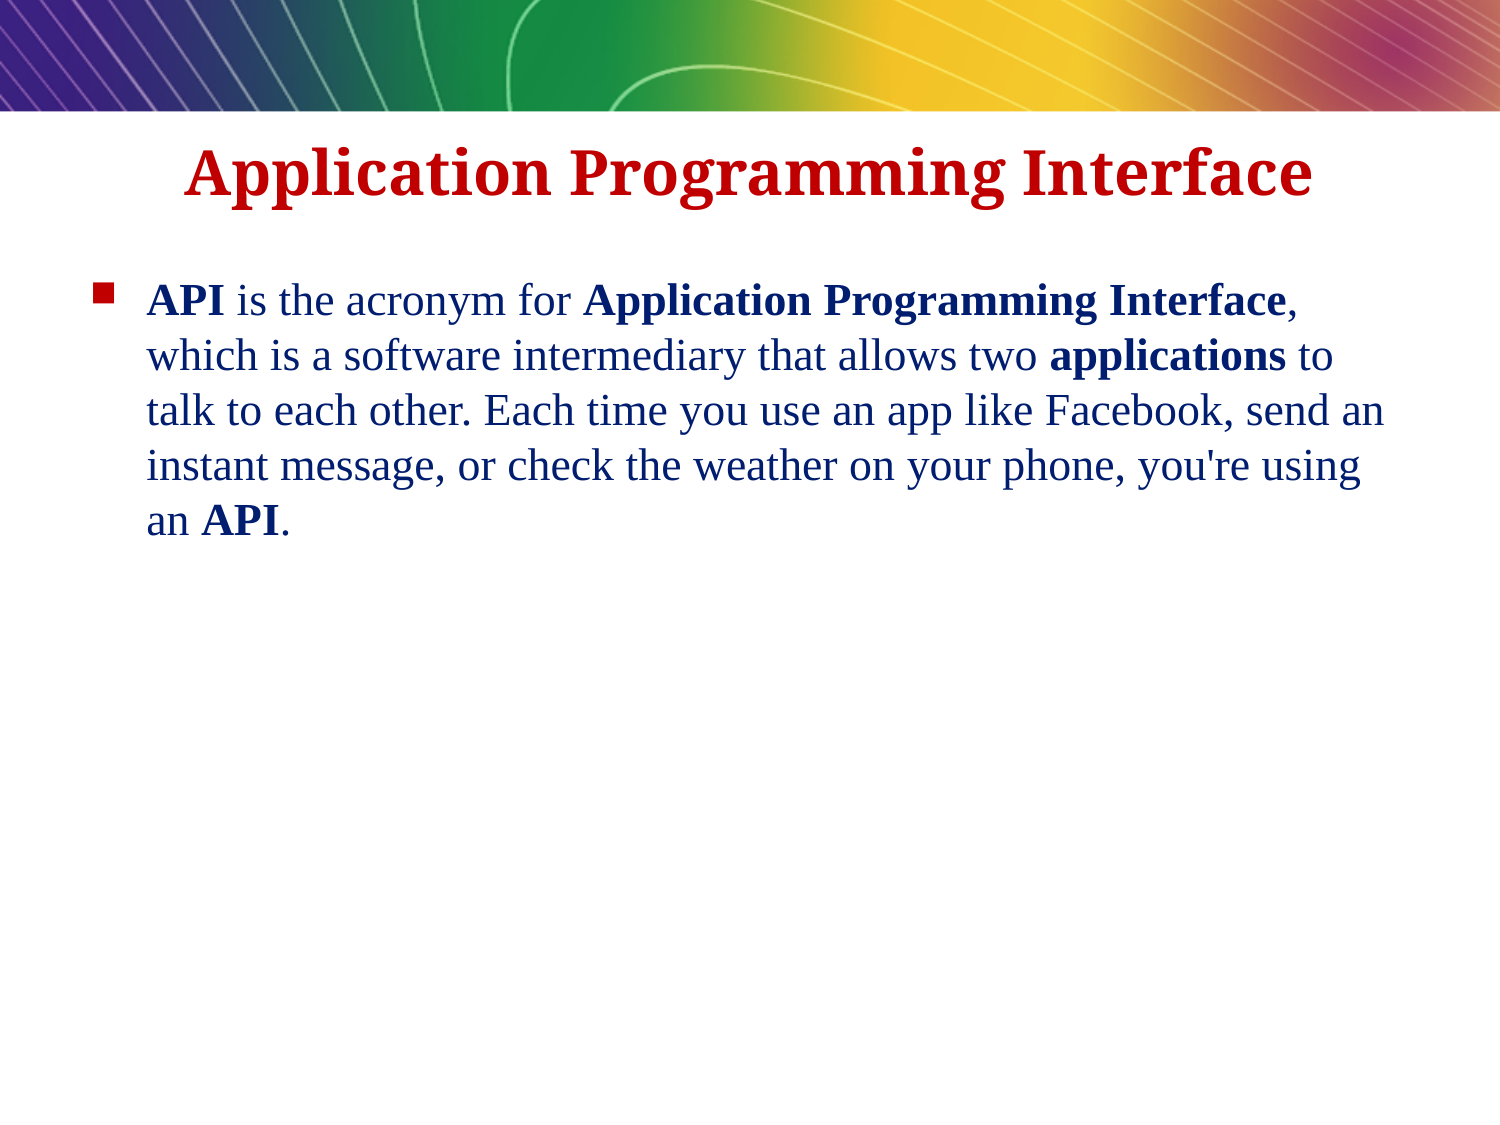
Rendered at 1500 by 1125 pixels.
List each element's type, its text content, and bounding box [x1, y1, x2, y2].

picture [0, 0, 1500, 1125]
list API is the acronym for Application Programming Interface, which is a software intermediary that allows two applications to talk to each other. Each time you use an app like Facebook, send an instant message, or check the weather on your phone, you're using an API. [75, 262, 1425, 963]
title Application Programming Interface [75, 125, 1425, 216]
